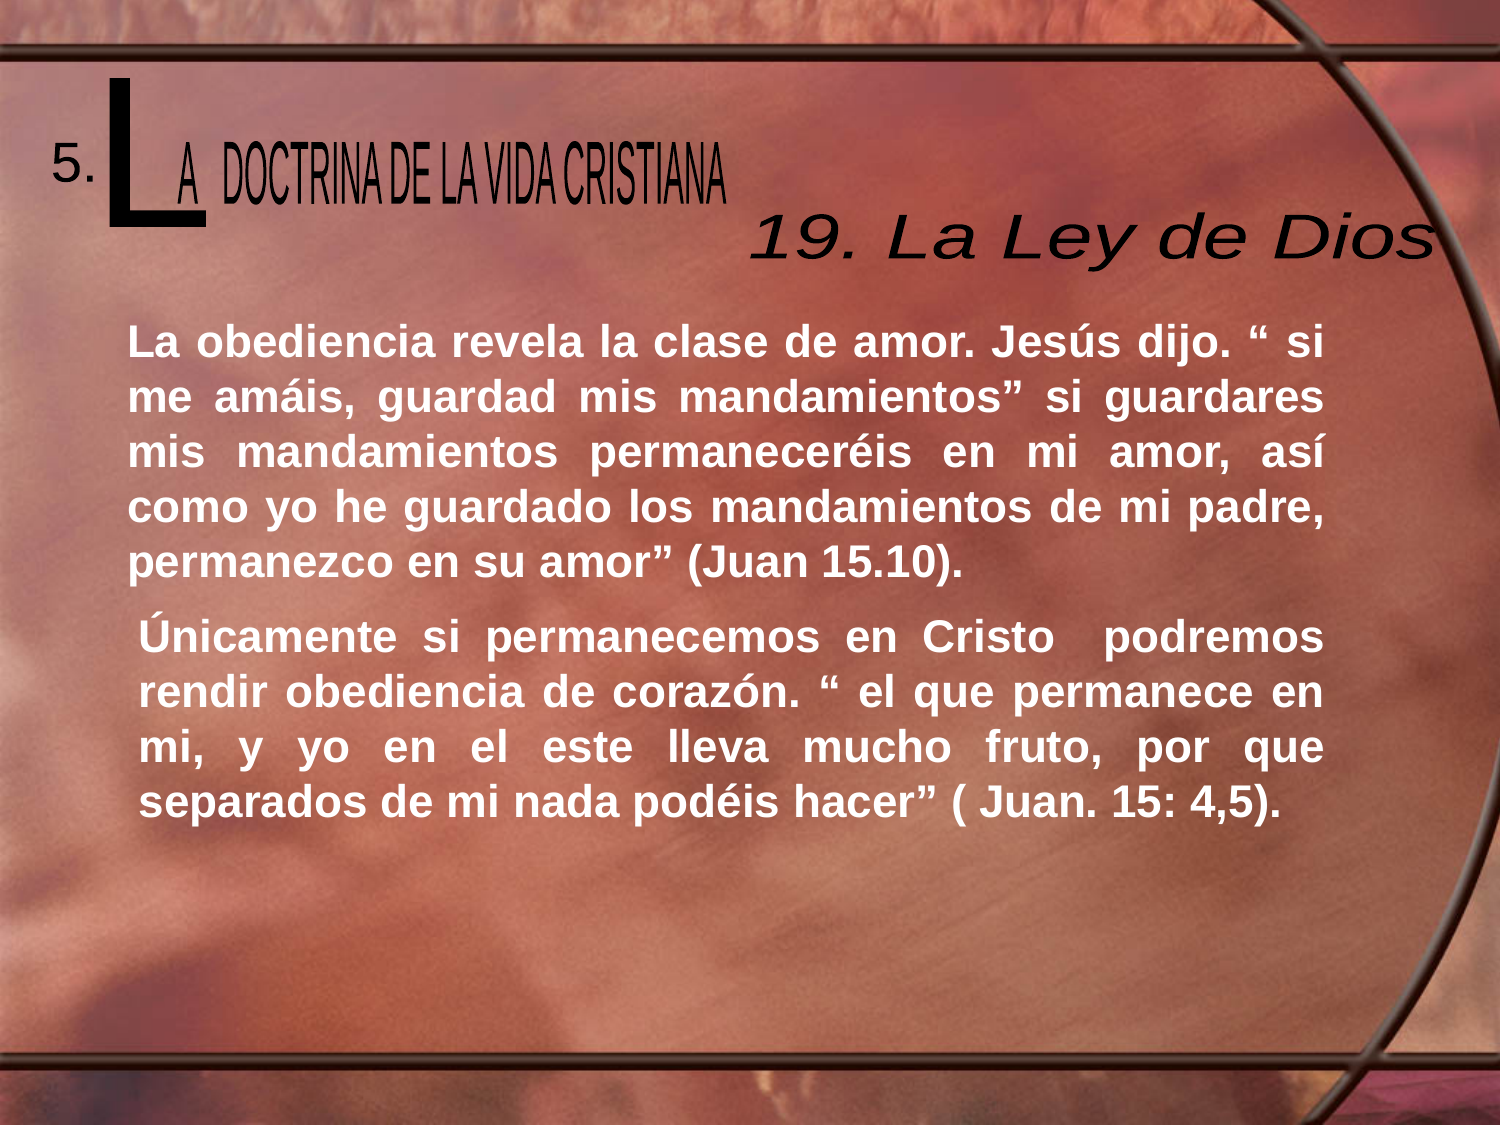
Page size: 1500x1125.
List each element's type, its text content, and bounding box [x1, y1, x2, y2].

text_box La obediencia revela la clase de amor. Jesús dijo. “ si me amáis, guardad mis mandamientos” si guardares mis mandamientos permaneceréis en mi amor, así como yo he guardado los mandamientos de mi padre, permanezco en su amor” (Juan 15.10). [112, 304, 1341, 594]
picture [0, 0, 1500, 1125]
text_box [53, 78, 727, 227]
text_box Únicamente si permanecemos en Cristo podremos rendir obediencia de corazón. “ el que permanece en mi, y yo en el este lleva mucho fruto, por que separados de mi nada podéis hacer” ( Juan. 15: 4,5). [123, 599, 1341, 834]
